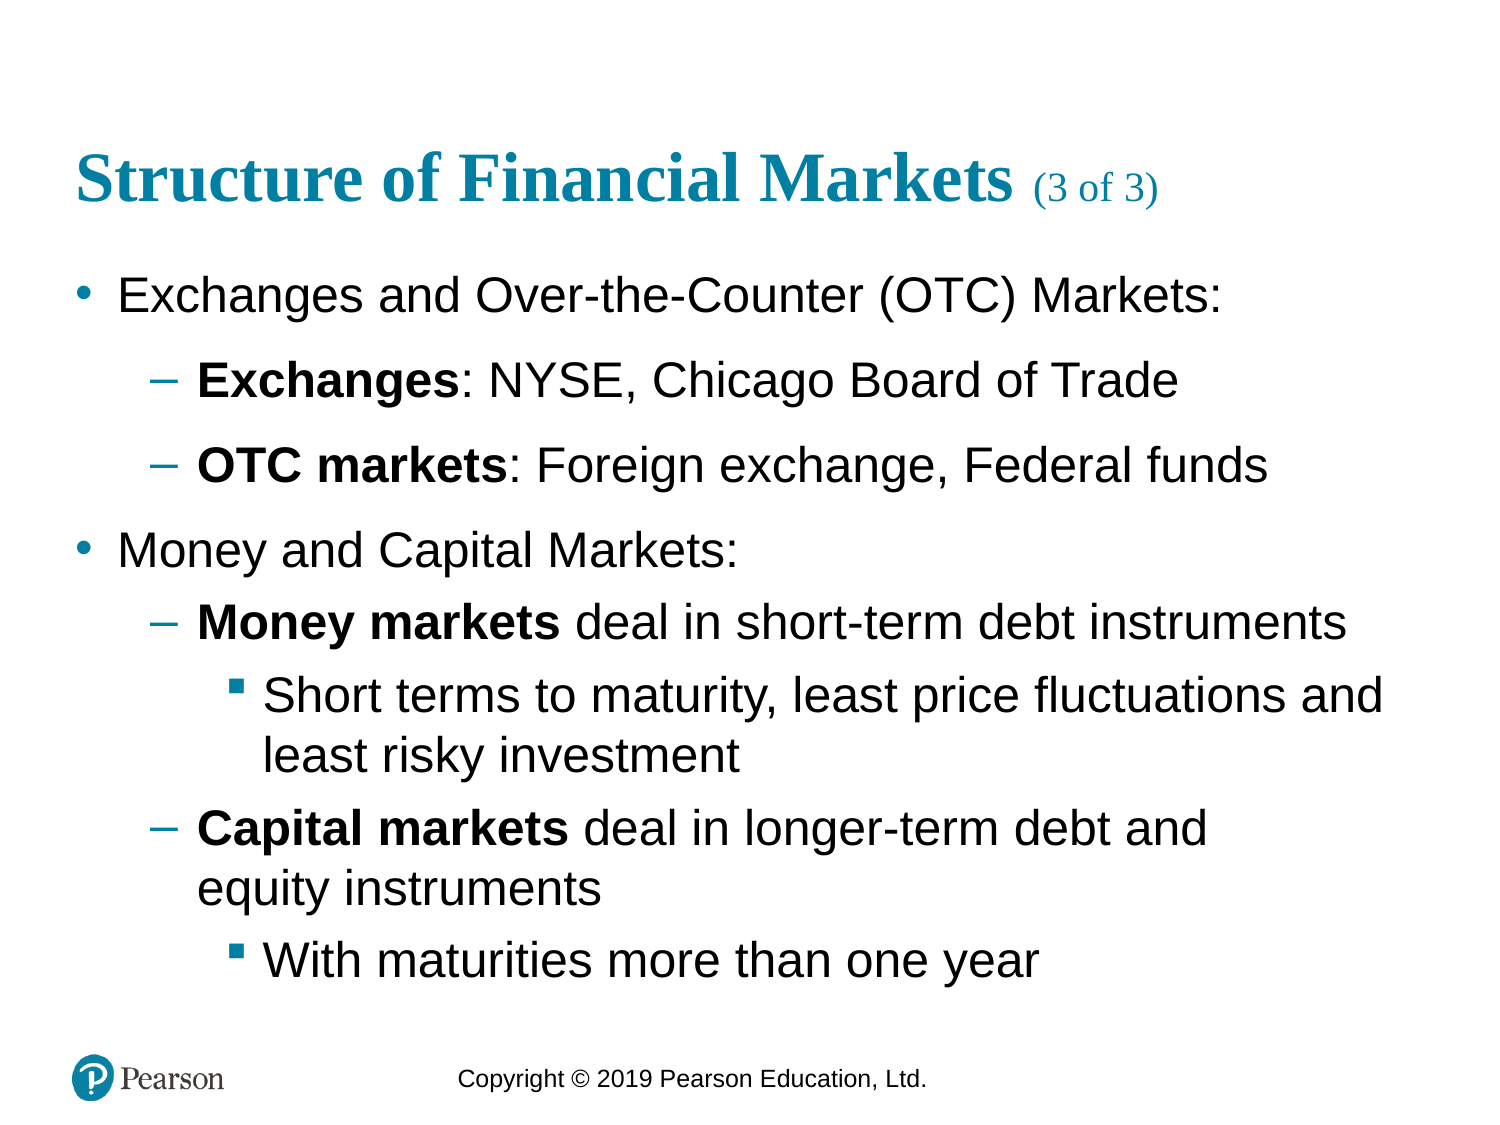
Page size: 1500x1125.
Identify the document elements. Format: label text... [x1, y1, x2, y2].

picture [72, 1054, 89, 1072]
title Structure of Financial Markets (3 of 3) [75, 35, 1425, 216]
list Exchanges and Over-the-Counter (OTC) Markets: Exchanges: NYSE, Chicago Board of Trade OTC markets: Foreign exchange, Federal funds Money and Capital Markets: Money markets deal in short-term debt instruments Short terms to maturity, least price fluctuations and least risky investment Capital markets deal in longer-term debt and equity instruments With maturities more than one year [75, 262, 1425, 1005]
picture [99, 1054, 224, 1101]
picture [81, 1064, 107, 1089]
picture [72, 1087, 83, 1101]
